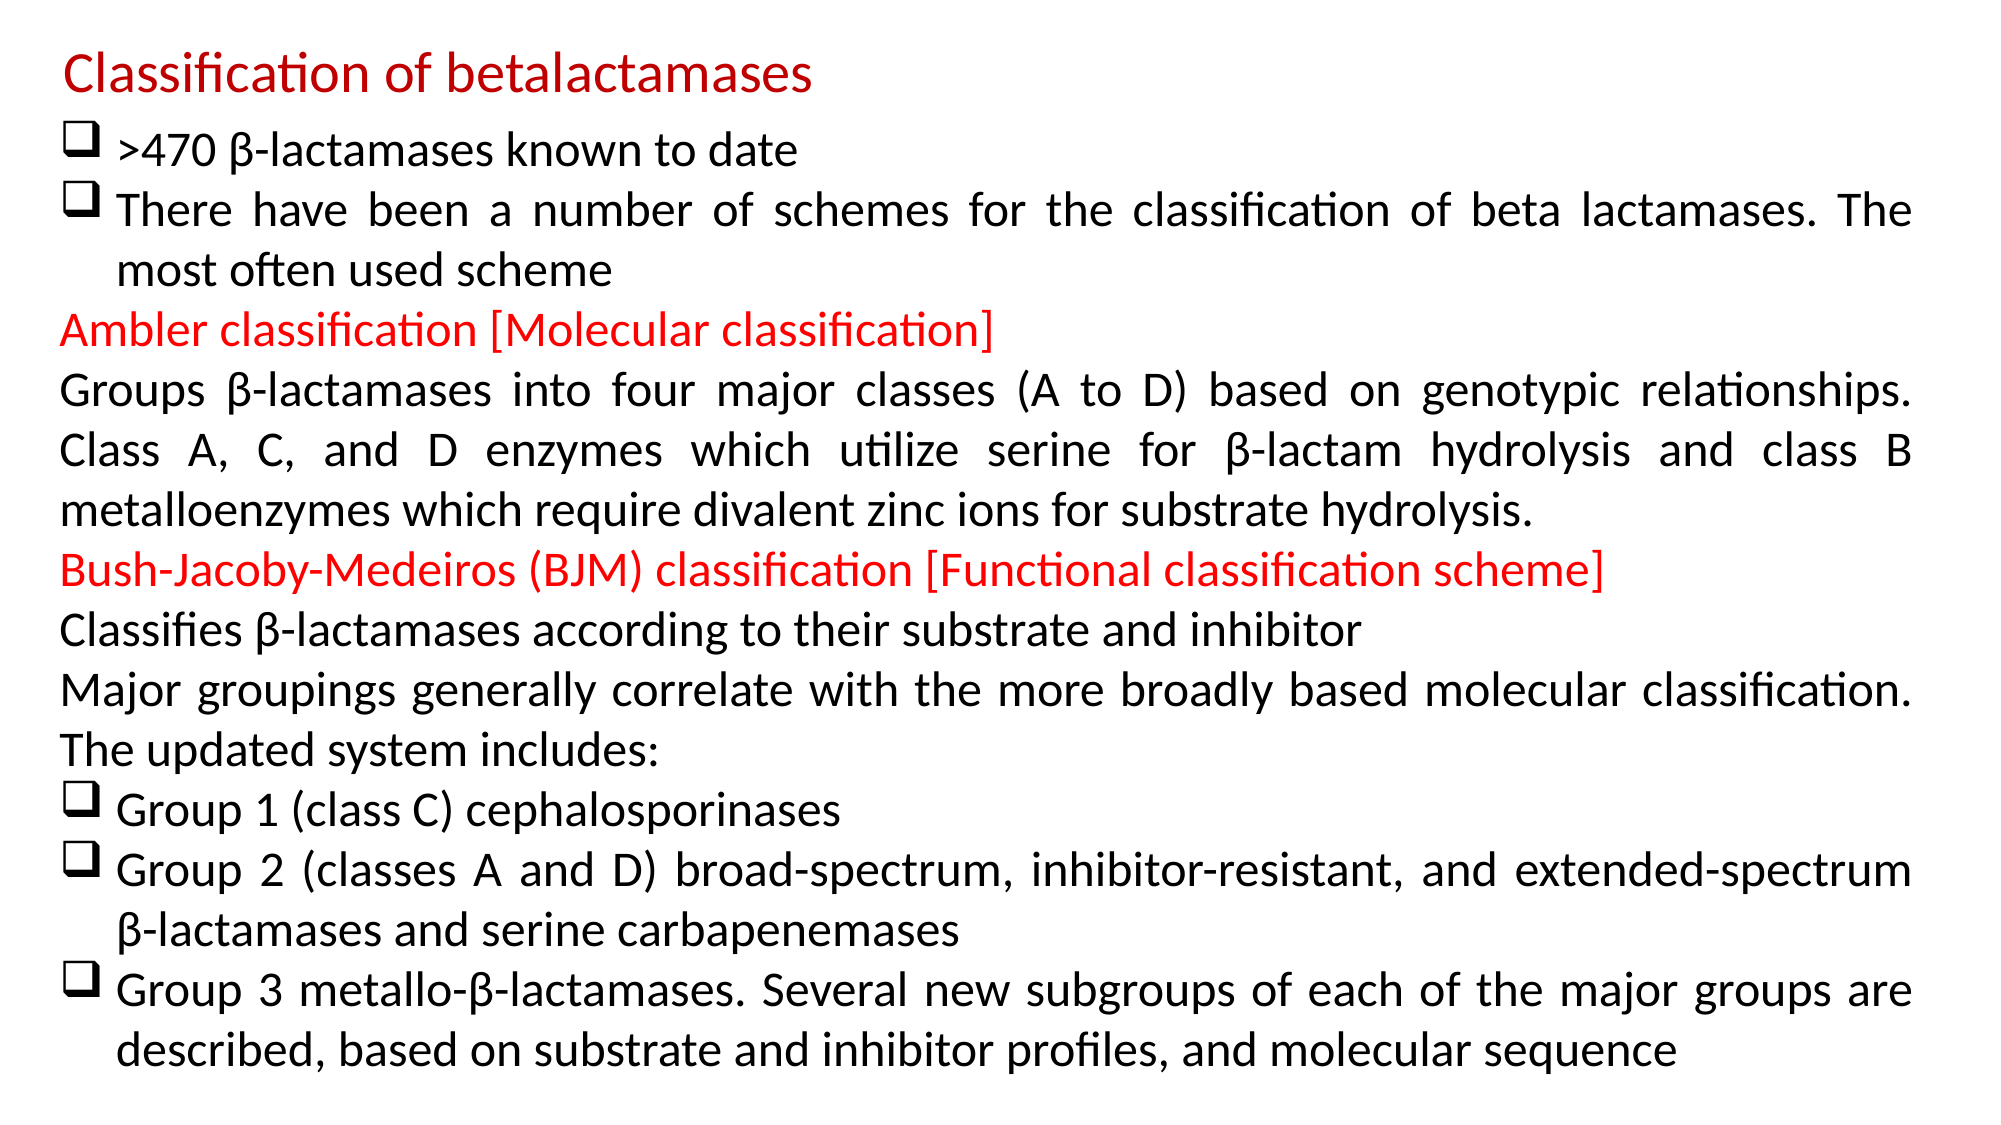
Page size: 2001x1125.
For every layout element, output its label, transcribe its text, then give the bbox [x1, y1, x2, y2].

text_box Classification of betalactamases [49, 26, 829, 112]
text_box >470 β-lactamases known to date There have been a number of schemes for the classification of beta lactamases. The most often used scheme Ambler classification [Molecular classification] Groups β-lactamases into four major classes (A to D) based on genotypic relationships. Class A, C, and D enzymes which utilize serine for β-lactam hydrolysis and class B metalloenzymes which require divalent zinc ions for substrate hydrolysis. Bush-Jacoby-Medeiros (BJM) classification [Functional classification scheme] Classifies β-lactamases according to their substrate and inhibitor Major groupings generally correlate with the more broadly based molecular classification. The updated system includes: Group 1 (class C) cephalosporinases Group 2 (classes A and D) broad-spectrum, inhibitor-resistant, and extended-spectrum β-lactamases and serine carbapenemases Group 3 metallo-β-lactamases. Several new subgroups of each of the major groups are described, based on substrate and inhibitor profiles, and molecular sequence [44, 108, 1929, 1084]
